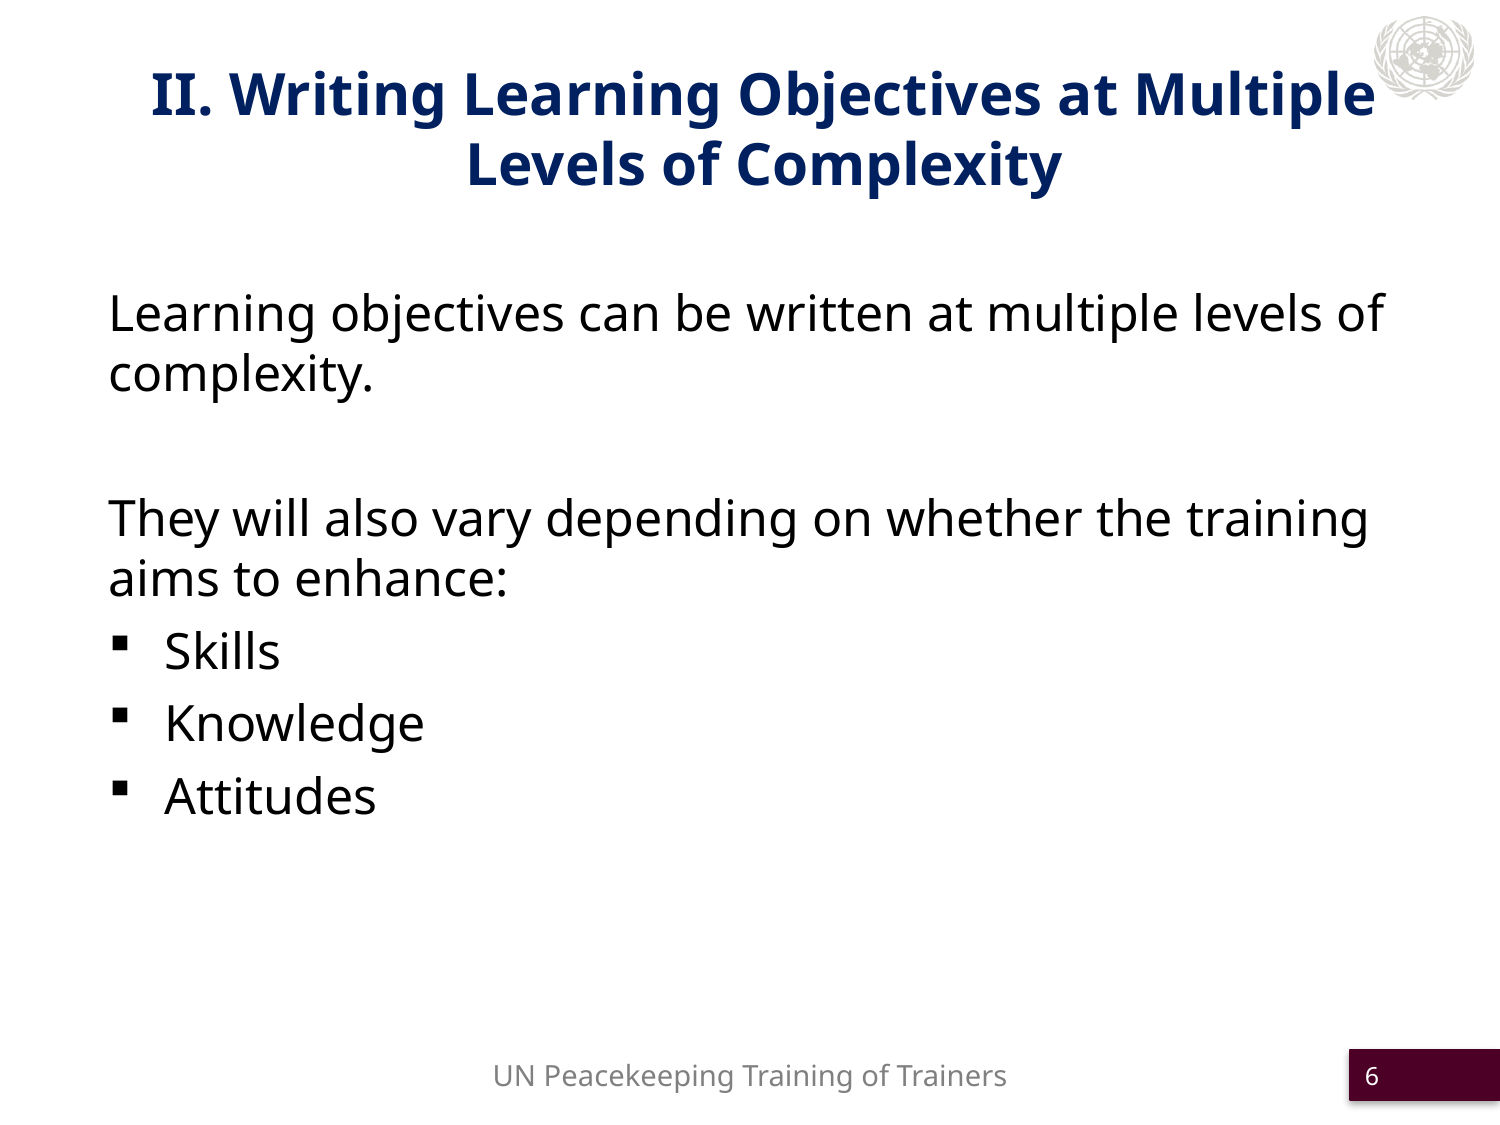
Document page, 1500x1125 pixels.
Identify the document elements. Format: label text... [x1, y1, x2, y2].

picture [1374, 16, 1474, 101]
text_box Learning objectives can be written at multiple levels of complexity. They will also vary depending on whether the training aims to enhance: Skills Knowledge Attitudes [93, 274, 1407, 832]
text_box II. Writing Learning Objectives at Multiple Levels of Complexity [73, 48, 1427, 215]
text_box UN Peacekeeping Training of Trainers [350, 1049, 1150, 1100]
text_box 6 [1349, 1049, 1500, 1101]
